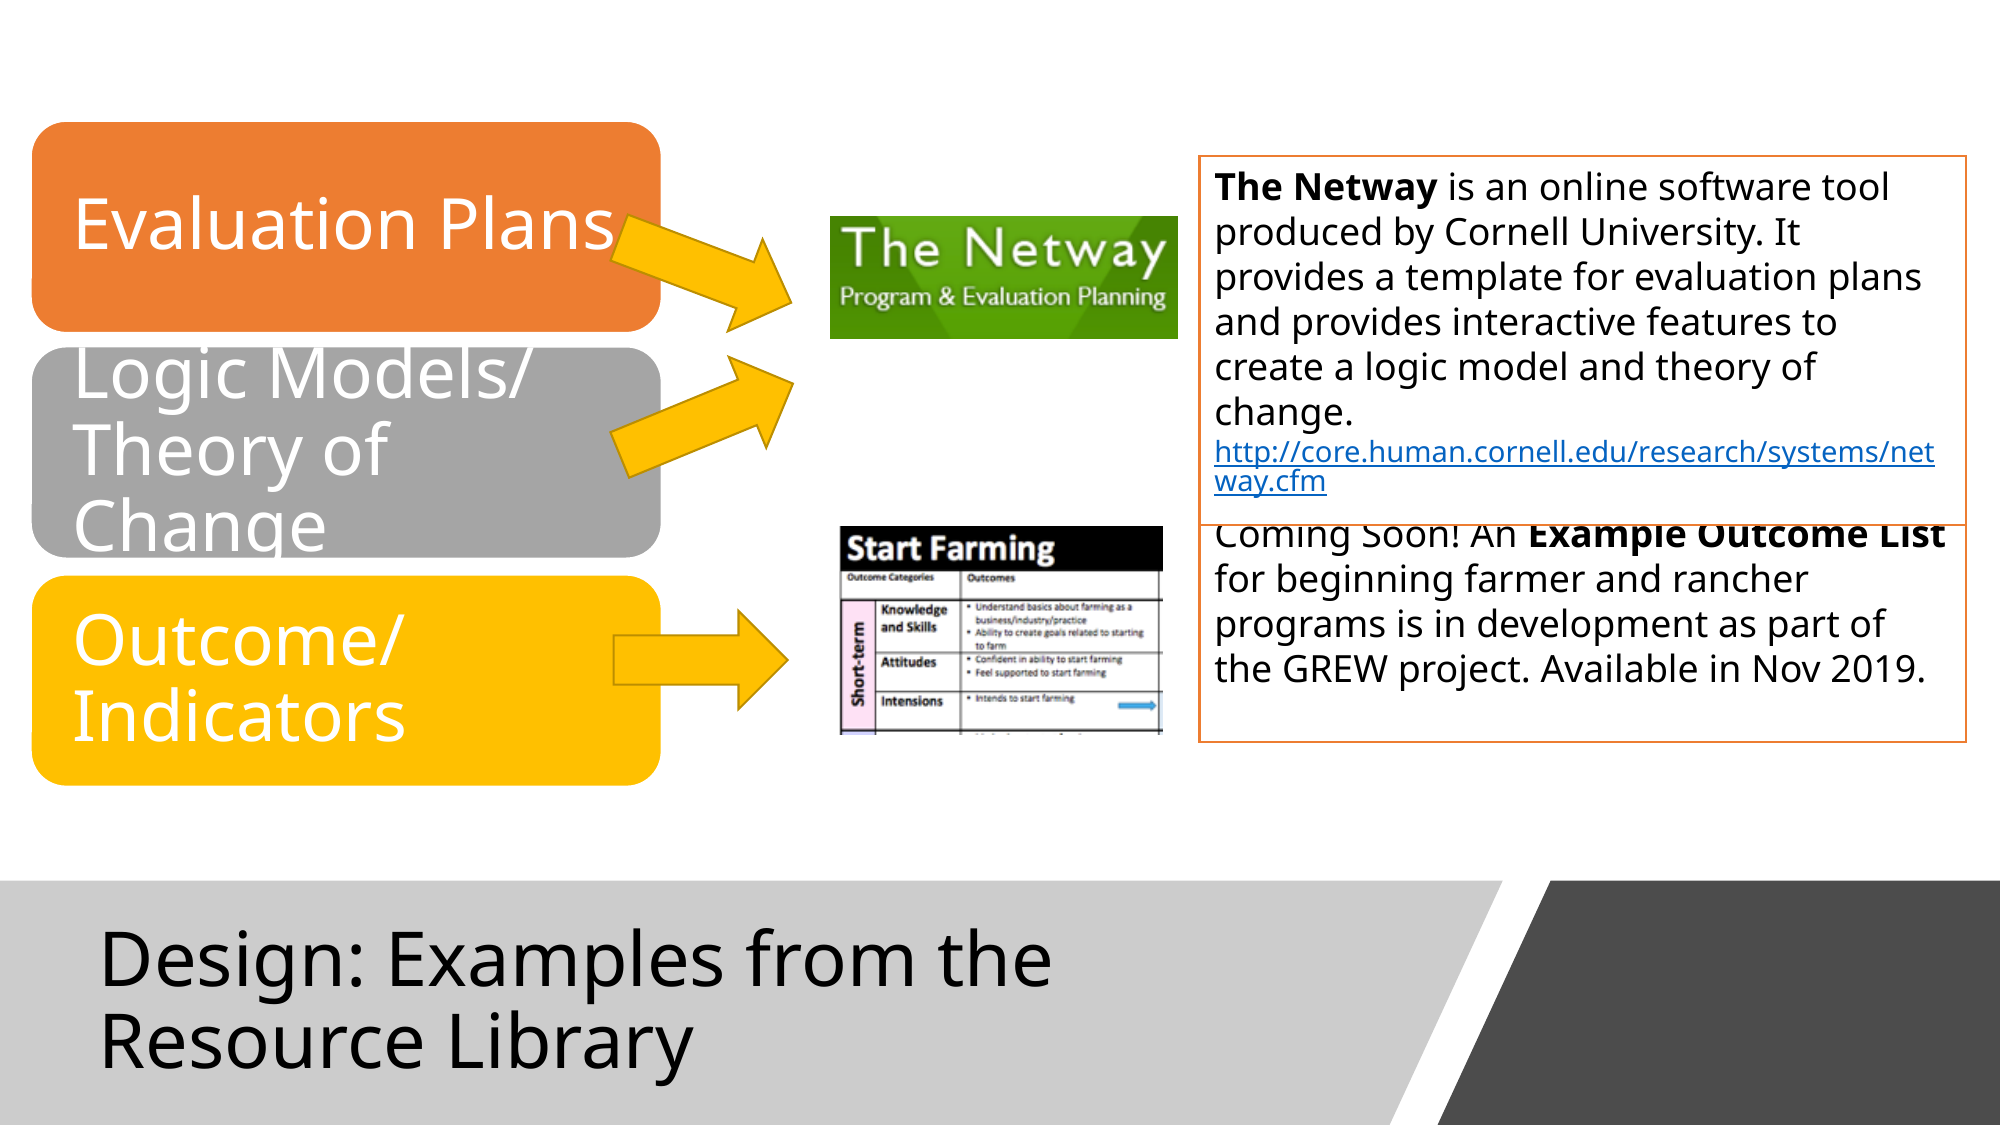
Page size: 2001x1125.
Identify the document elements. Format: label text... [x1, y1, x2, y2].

picture [839, 526, 1163, 735]
text_box Coming Soon! An Example Outcome List for beginning farmer and rancher programs is in development as part of the GREW project. Available in Nov 2019. [1198, 526, 1967, 743]
picture [830, 216, 1178, 339]
text_box [1436, 879, 2000, 1125]
text_box [662, 226, 793, 334]
text_box [662, 608, 790, 712]
text_box The Netway is an online software tool produced by Cornell University. It provides a template for evaluation plans and provides interactive features to create a logic model and theory of change. http://core.human.cornell.edu/research/systems/netway.cfm [1198, 155, 1967, 526]
text_box [662, 354, 795, 466]
text_box [0, 879, 1505, 1125]
title Design: Examples from the Resource Library [83, 912, 1351, 1093]
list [30, 115, 662, 790]
